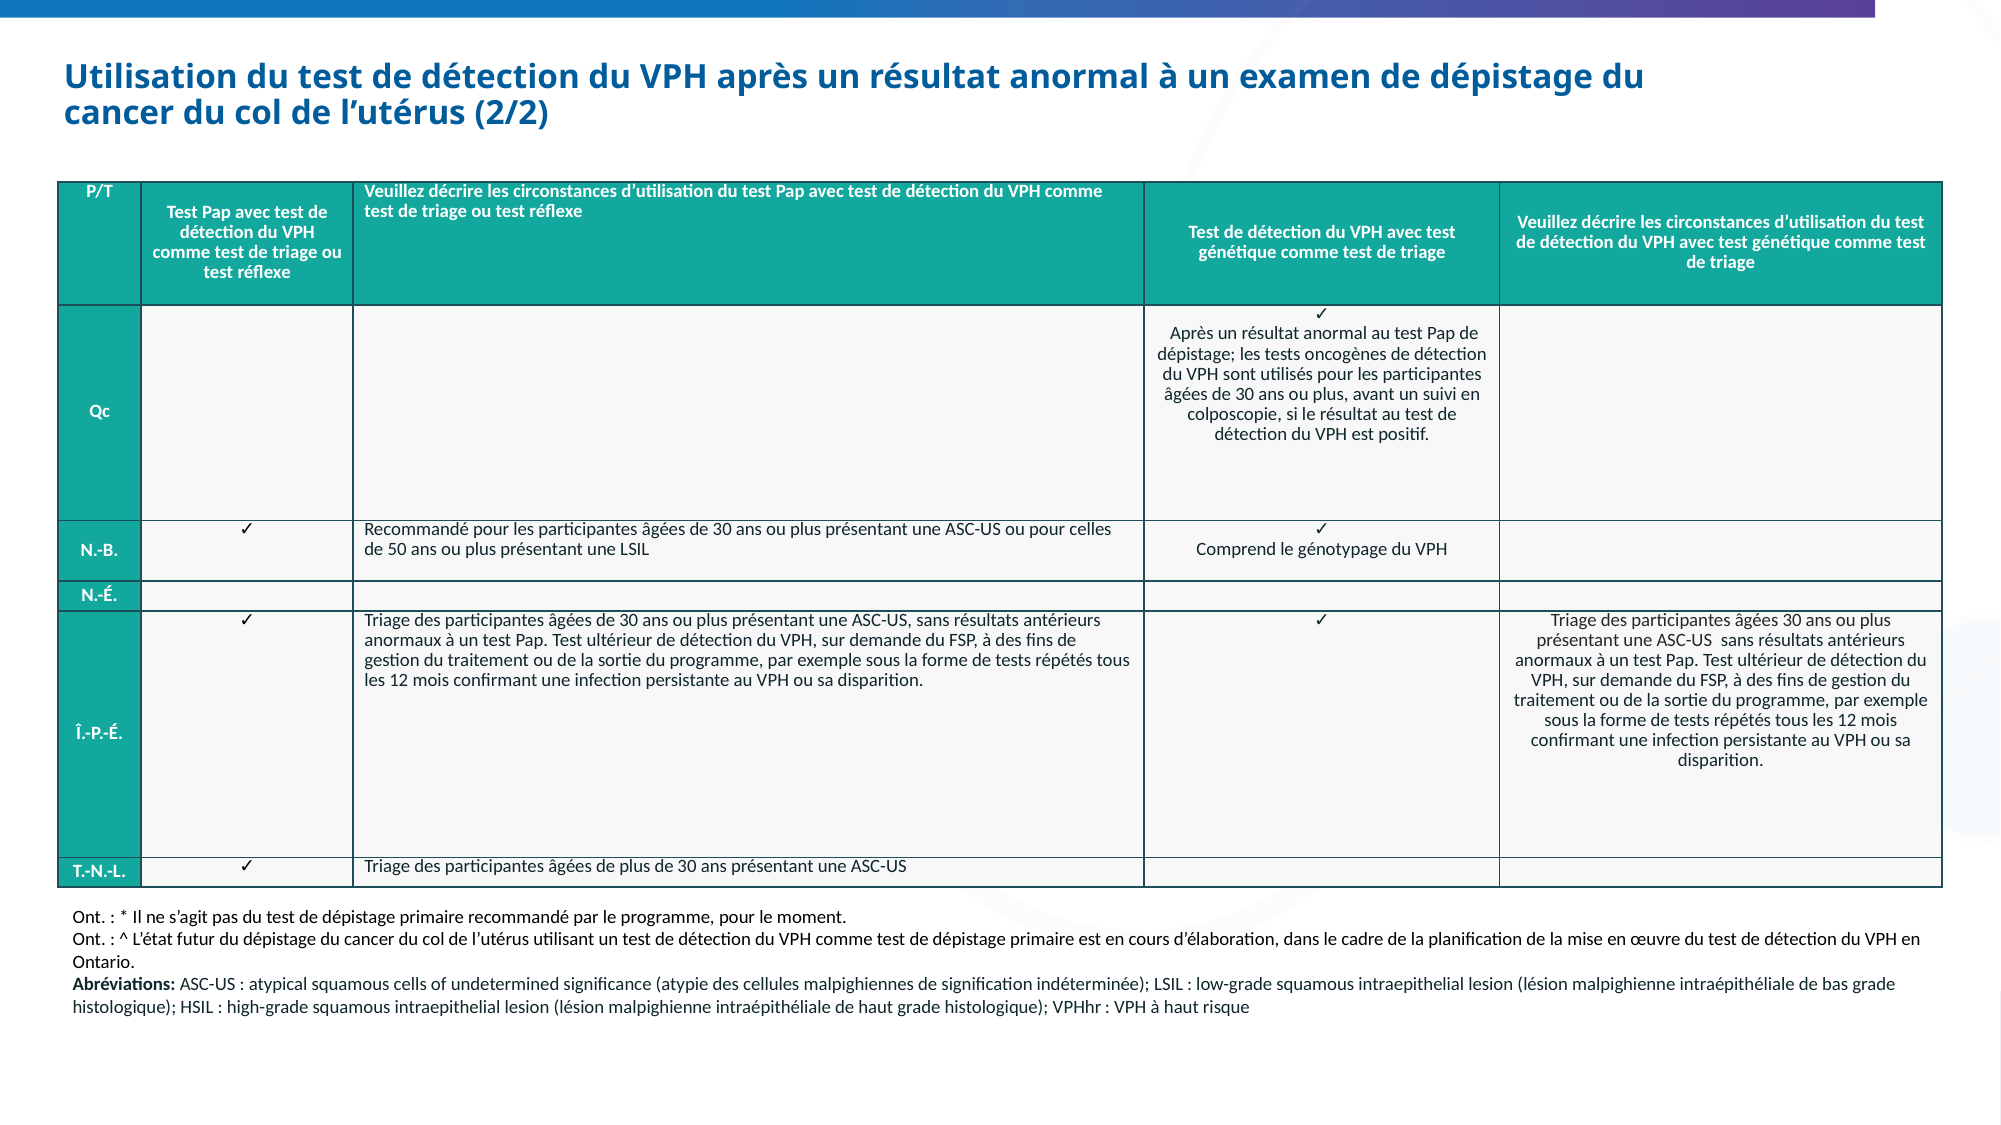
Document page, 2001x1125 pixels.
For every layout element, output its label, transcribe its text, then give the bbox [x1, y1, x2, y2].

table_cell T.-N.-L. [59, 858, 140, 886]
table_cell [1500, 521, 1941, 580]
table_cell [1145, 582, 1499, 610]
table_cell N.-É. [59, 582, 140, 610]
table_cell [142, 306, 352, 520]
table_cell ✓ Après un résultat anormal au test Pap de dépistage; les tests oncogènes de détection du VPH sont utilisés pour les participantes âgées de 30 ans ou plus, avant un suivi en colposcopie, si le résultat au test de détection du VPH est positif. [1145, 306, 1499, 520]
text_box Ont. : * Il ne s’agit pas du test de dépistage primaire recommandé par le programme, pour le moment. Ont. : ^ L’état futur du dépistage du cancer du col de l’utérus utilisant un test de détection du VPH comme test de dépistage primaire est en cours d’élaboration, dans le cadre de la planification de la mise en œuvre du test de détection du VPH en Ontario. Abréviations: ASC-US : atypical squamous cells of undetermined significance (atypie des cellules malpighiennes de signification indéterminée); LSIL : low-grade squamous intraepithelial lesion (lésion malpighienne intraépithéliale de bas grade histologique); HSIL : high-grade squamous intraepithelial lesion (lésion malpighienne intraépithéliale de haut grade histologique); VPHhr : VPH à haut risque [57, 897, 1965, 1102]
table_header P/T [59, 183, 140, 304]
table_header Test de détection du VPH avec test génétique comme test de triage [1145, 183, 1499, 304]
table_cell Triage des participantes âgées 30 ans ou plus présentant une ASC-US, sans résultats antérieurs anormaux à un test Pap. Test ultérieur de détection du VPH, sur demande du FSP, à des fins de gestion du traitement ou de la sortie du programme, par exemple sous la forme de tests répétés tous les 12 mois confirmant une infection persistante au VPH ou sa disparition. [1500, 612, 1941, 857]
table_cell [1500, 582, 1941, 610]
table_header Test Pap avec test de détection du VPH comme test de triage ou test réflexe [142, 183, 352, 304]
table_cell ✓ [142, 612, 352, 857]
picture [0, 0, 2001, 1125]
table_cell Triage des participantes âgées de plus de 30 ans présentant une ASC-US [354, 858, 1143, 886]
table_header Veuillez décrire les circonstances d’utilisation du test Pap avec test de détection du VPH comme test de triage ou test réflexe [354, 183, 1143, 304]
table_cell ✓ [1145, 612, 1499, 857]
table_cell Recommandé pour les participantes âgées de 30 ans ou plus présentant une ASC-US ou pour celles de 50 ans ou plus présentant une LSIL [354, 521, 1143, 580]
table_cell [142, 582, 352, 610]
table_cell Î.-P.-É. [59, 612, 140, 857]
table_cell ✓ [142, 858, 352, 886]
table_cell [354, 306, 1143, 520]
table_cell Qc [59, 306, 140, 520]
table_cell [354, 582, 1143, 610]
table_cell N.-B. [59, 521, 140, 580]
table_cell [1145, 858, 1499, 886]
table_cell Triage des participantes âgées de 30 ans ou plus présentant une ASC-US, sans résultats antérieurs anormaux à un test Pap. Test ultérieur de détection du VPH, sur demande du FSP, à des fins de gestion du traitement ou de la sortie du programme, par exemple sous la forme de tests répétés tous les 12 mois confirmant une infection persistante au VPH ou sa disparition. [354, 612, 1143, 857]
table_cell ✓ Comprend le génotypage du VPH [1145, 521, 1499, 580]
title Utilisation du test de détection du VPH après un résultat anormal à un examen de dépistage du cancer du col de l’utérus (2/2) [48, 34, 1752, 158]
table_cell [1500, 858, 1941, 886]
table_cell ✓ [142, 521, 352, 580]
table_cell [1500, 306, 1941, 520]
table_header Veuillez décrire les circonstances d’utilisation du test de détection du VPH avec test génétique comme test de triage [1500, 183, 1941, 304]
